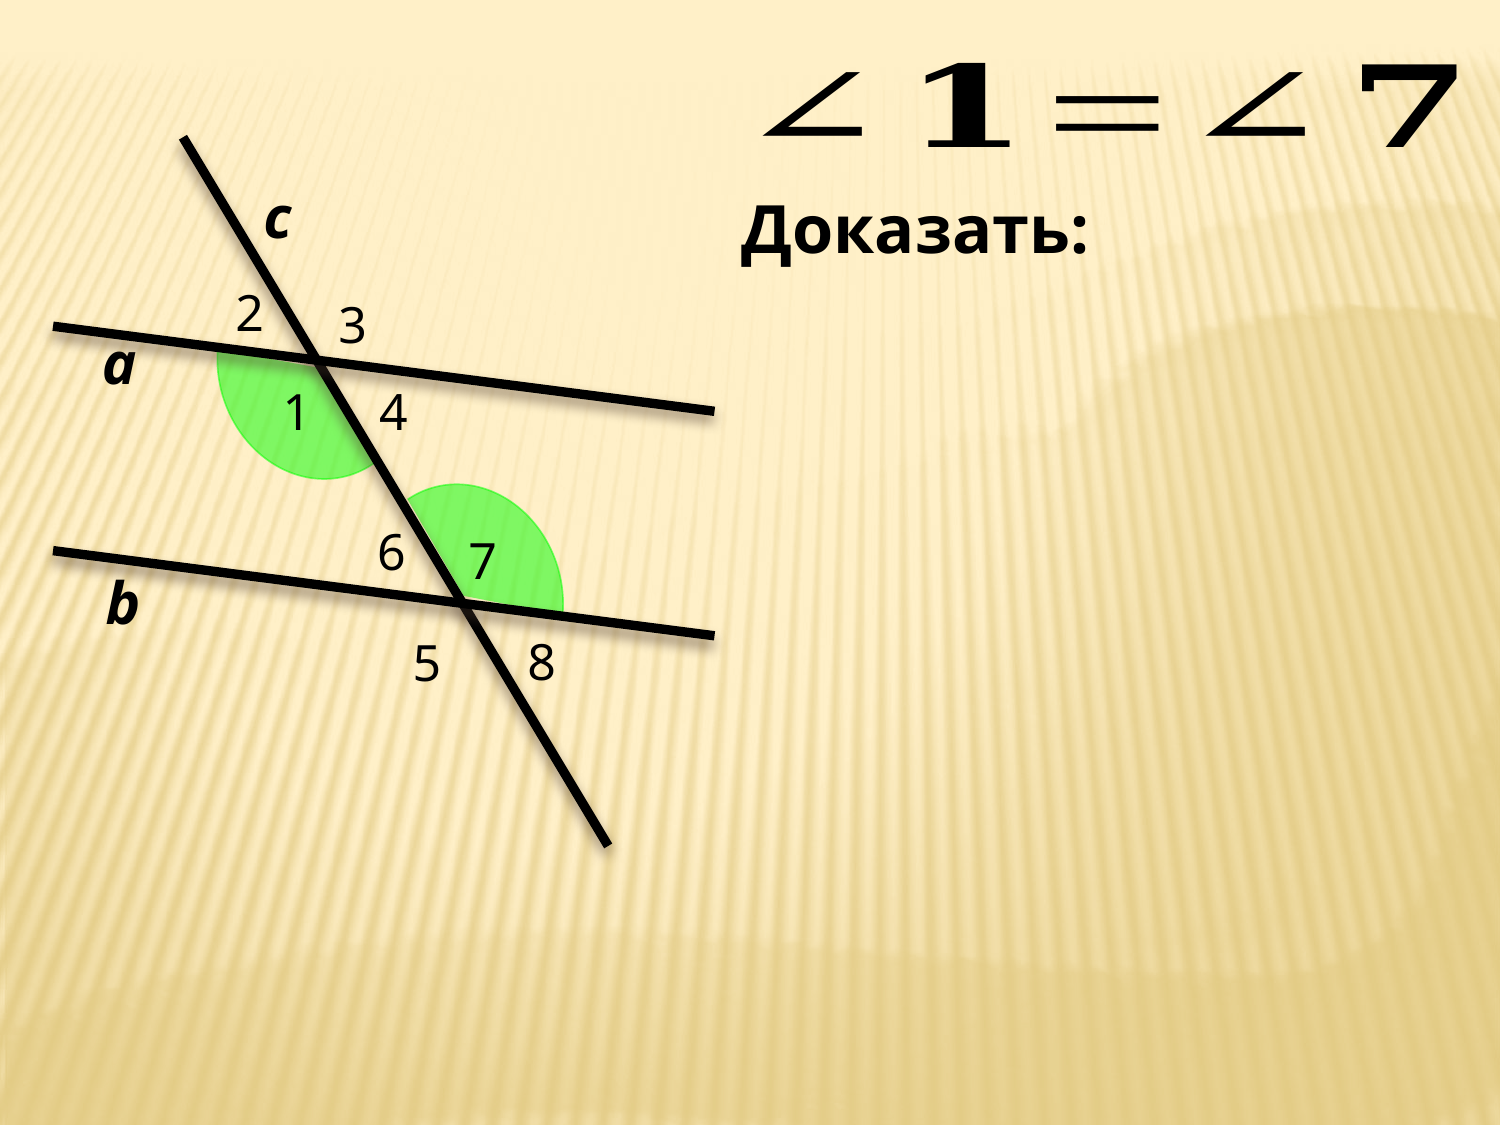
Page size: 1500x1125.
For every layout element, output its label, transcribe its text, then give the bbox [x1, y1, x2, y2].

text_box a [87, 318, 152, 324]
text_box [52, 550, 715, 637]
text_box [182, 653, 609, 847]
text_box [182, 430, 609, 548]
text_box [52, 325, 715, 412]
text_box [182, 136, 609, 324]
